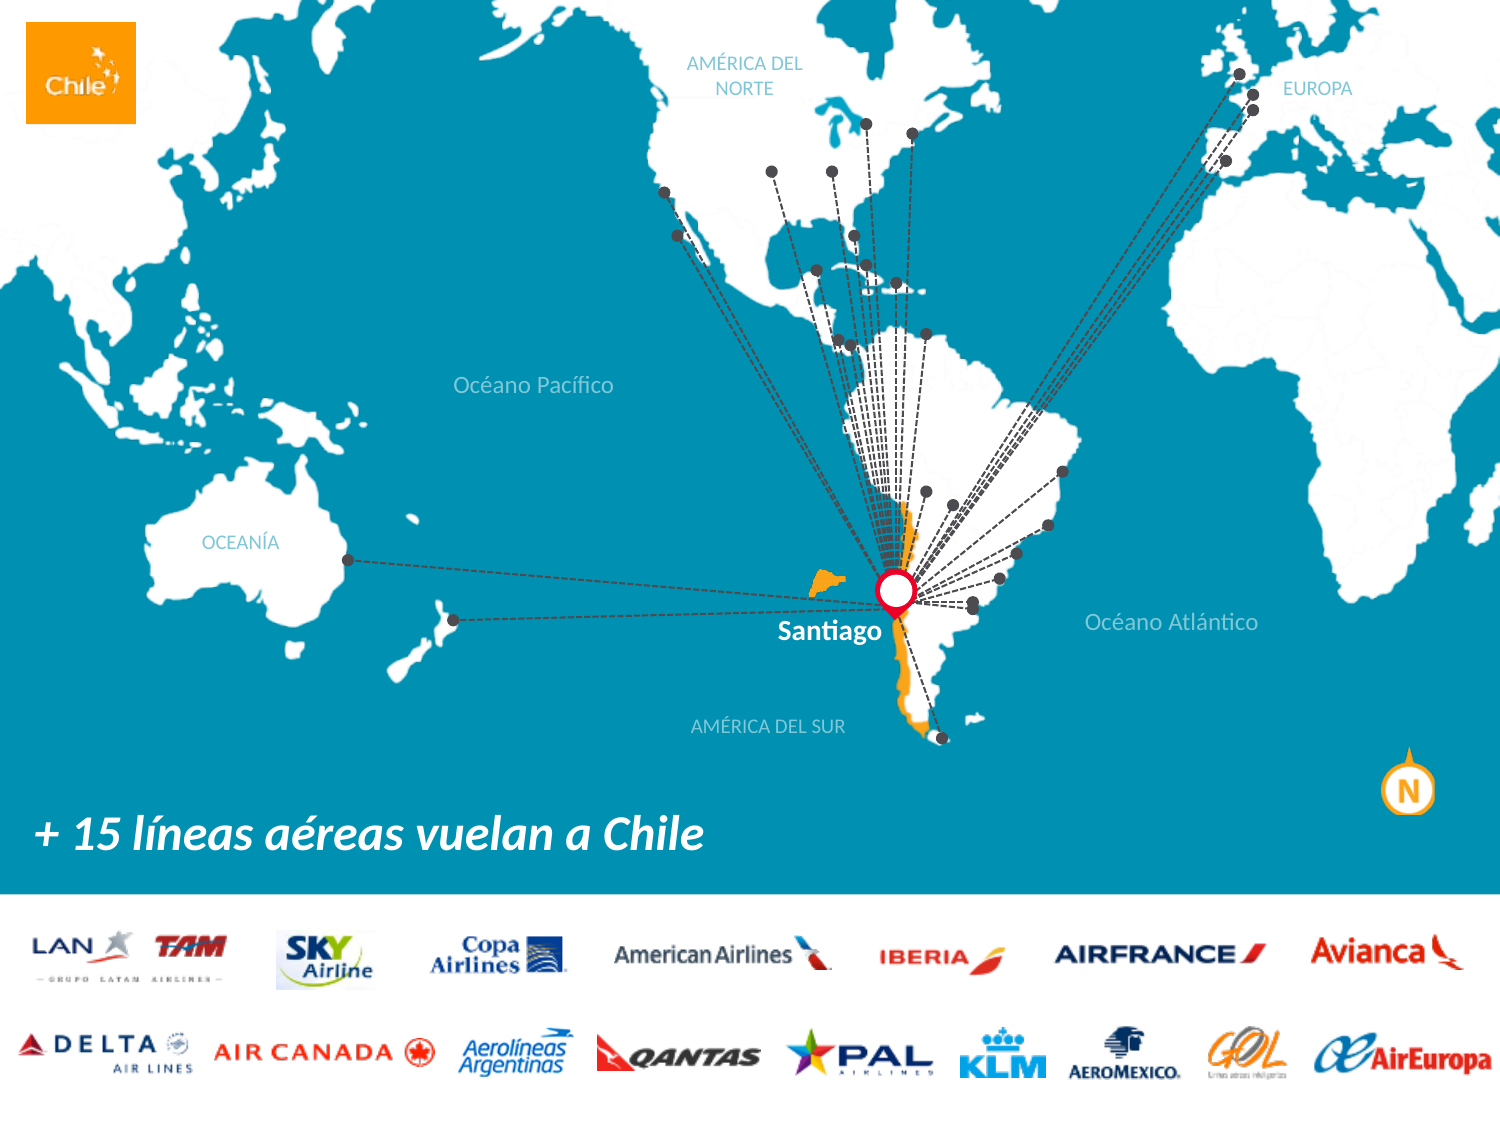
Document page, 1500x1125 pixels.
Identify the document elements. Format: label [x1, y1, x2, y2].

picture [285, 641, 305, 660]
picture [823, 622, 836, 640]
text_box [904, 471, 1063, 608]
picture [76, 818, 93, 849]
picture [130, 353, 187, 419]
picture [503, 826, 525, 850]
picture [180, 247, 191, 264]
picture [670, 815, 679, 849]
text_box [816, 269, 861, 568]
picture [808, 627, 812, 639]
picture [223, 377, 235, 397]
text_box [347, 559, 658, 607]
picture [492, 815, 500, 849]
picture [134, 815, 143, 849]
picture [179, 383, 216, 429]
text_box [874, 568, 918, 612]
text_box [865, 264, 897, 339]
picture [530, 826, 551, 849]
picture [252, 55, 271, 94]
text_box [902, 133, 913, 332]
picture [441, 826, 463, 850]
picture [335, 826, 356, 850]
picture [359, 422, 367, 428]
picture [174, 327, 187, 348]
picture [813, 626, 820, 639]
picture [854, 626, 866, 644]
picture [186, 316, 196, 325]
picture [631, 815, 653, 849]
picture [1382, 747, 1434, 814]
picture [479, 0, 990, 198]
text_box [957, 578, 1001, 608]
picture [0, 895, 1500, 1125]
picture [317, 826, 333, 849]
picture [779, 622, 790, 640]
picture [336, 418, 351, 430]
picture [1407, 181, 1417, 187]
picture [235, 826, 252, 850]
picture [1464, 463, 1500, 546]
picture [98, 818, 120, 850]
picture [406, 514, 419, 524]
text_box [958, 525, 1049, 608]
picture [1272, 0, 1337, 47]
picture [312, 0, 375, 75]
picture [434, 607, 458, 647]
picture [232, 408, 244, 415]
picture [482, 384, 491, 390]
picture [1291, 148, 1298, 160]
picture [567, 826, 589, 850]
picture [658, 826, 665, 849]
picture [793, 626, 804, 640]
picture [307, 816, 315, 822]
picture [387, 637, 432, 683]
text_box [904, 491, 927, 503]
text_box [896, 73, 1240, 93]
picture [927, 733, 950, 745]
picture [198, 326, 210, 337]
picture [36, 823, 58, 846]
picture [147, 826, 154, 849]
picture [144, 453, 353, 627]
picture [1366, 172, 1378, 177]
text_box [771, 171, 897, 192]
picture [682, 826, 703, 850]
text_box [664, 192, 897, 608]
picture [196, 338, 224, 361]
picture [209, 826, 231, 850]
text_box [895, 619, 943, 739]
picture [185, 826, 206, 850]
picture [261, 110, 286, 141]
picture [1030, 0, 1059, 13]
picture [177, 440, 184, 446]
picture [158, 826, 180, 849]
picture [232, 143, 280, 202]
text_box [26, 21, 137, 125]
picture [181, 284, 200, 311]
picture [1493, 119, 1500, 134]
picture [964, 712, 985, 725]
text_box [865, 123, 897, 170]
picture [417, 826, 438, 849]
picture [266, 826, 288, 850]
picture [840, 626, 851, 640]
picture [722, 719, 729, 732]
picture [258, 398, 344, 455]
text_box [677, 235, 852, 608]
picture [220, 192, 233, 210]
text_box [958, 553, 1017, 608]
picture [467, 826, 488, 850]
picture [199, 312, 211, 322]
picture [154, 816, 162, 822]
text_box [903, 333, 927, 470]
picture [185, 442, 201, 453]
picture [1201, 0, 1500, 603]
picture [943, 611, 979, 648]
picture [348, 402, 358, 417]
text_box [854, 235, 897, 268]
picture [605, 818, 629, 850]
picture [0, 0, 301, 446]
picture [293, 826, 314, 850]
text_box [453, 615, 876, 621]
picture [809, 570, 845, 596]
picture [359, 826, 381, 850]
text_box [896, 94, 1254, 608]
picture [211, 324, 219, 330]
picture [385, 826, 403, 850]
text_box [838, 339, 897, 608]
picture [868, 626, 881, 640]
text_box [904, 504, 954, 608]
